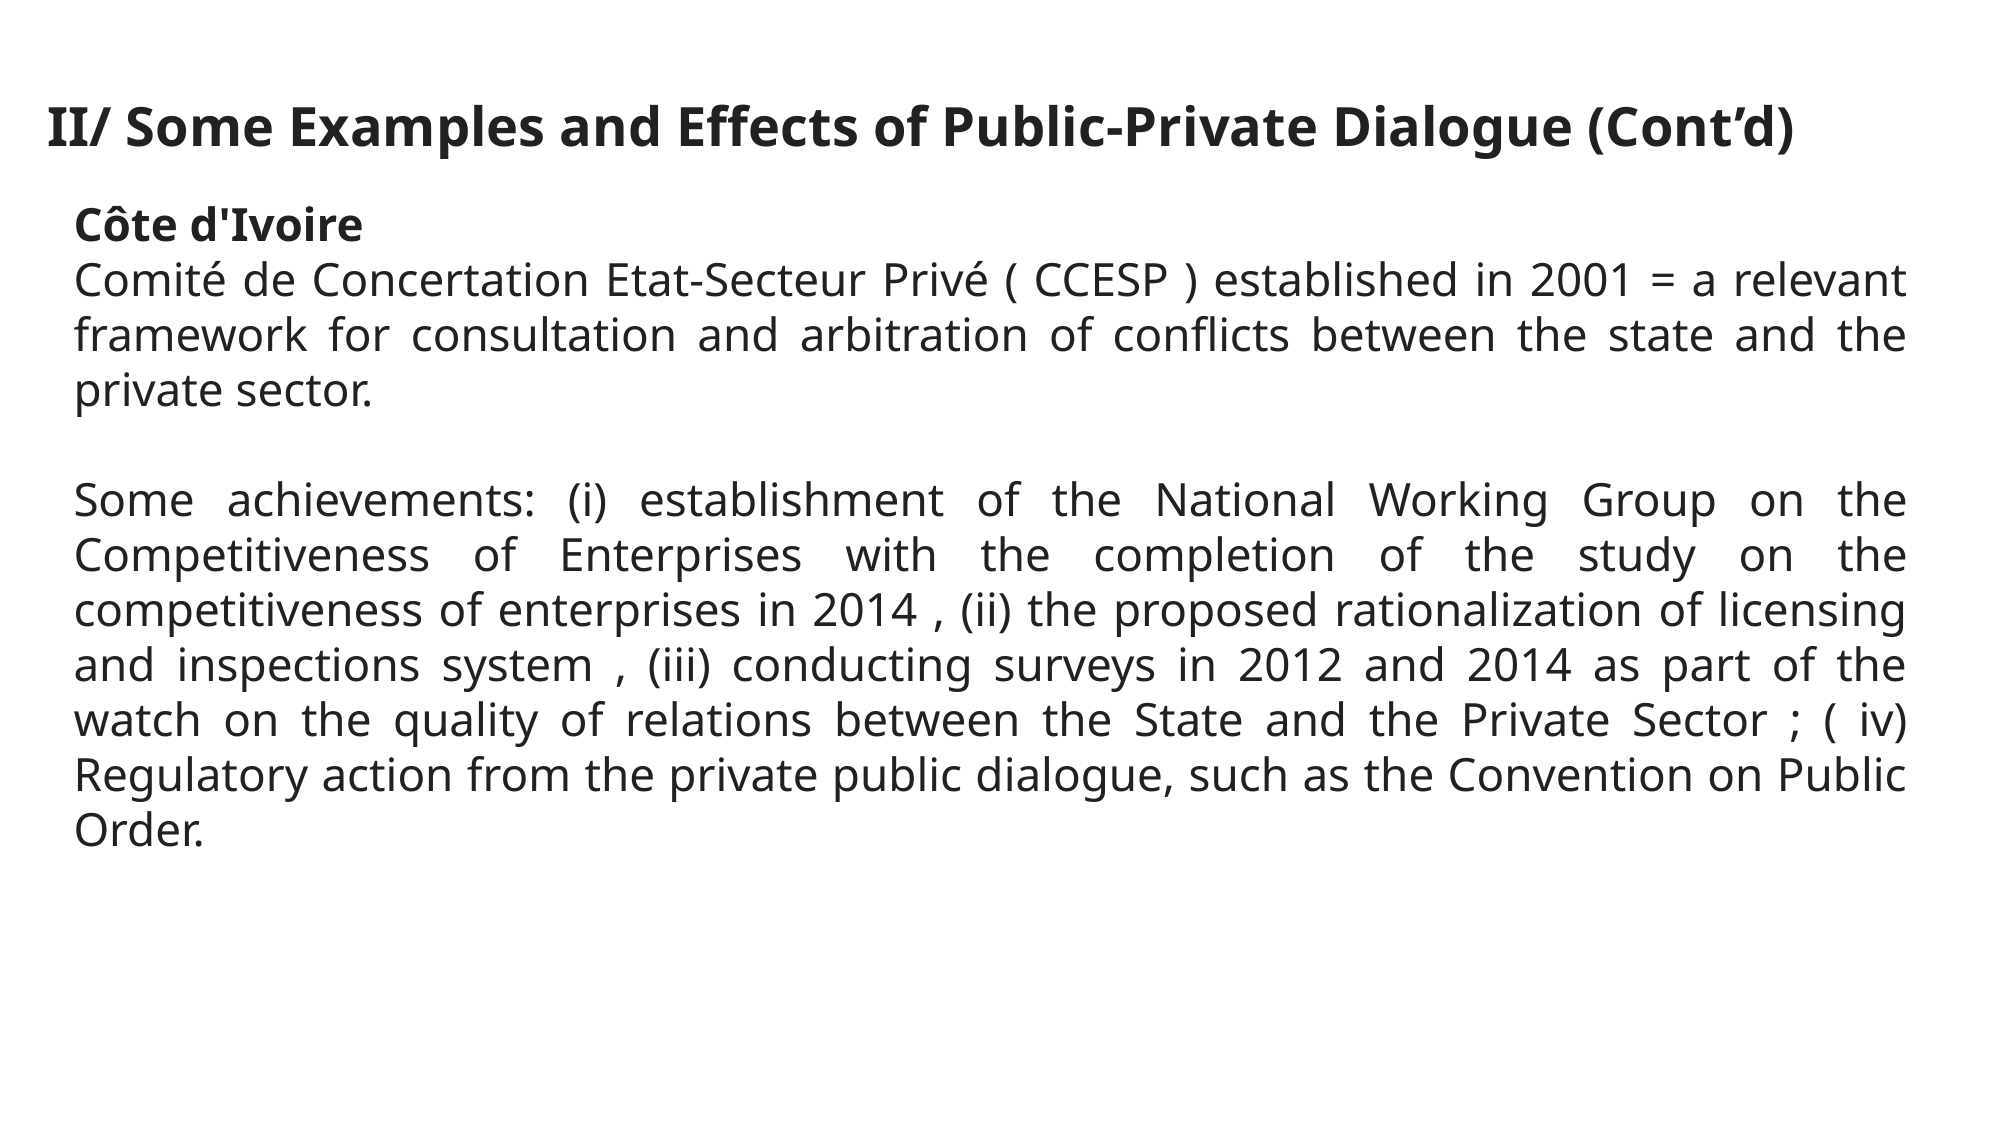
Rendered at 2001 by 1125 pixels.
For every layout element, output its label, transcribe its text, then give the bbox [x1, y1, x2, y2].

text_box II/ Some Examples and Effects of Public-Private Dialogue (Cont’d) [32, 84, 1826, 157]
text_box Côte d'Ivoire Comité de Concertation Etat-Secteur Privé ( CCESP ) established in 2001 = a relevant framework for consultation and arbitration of conflicts between the state and the private sector. Some achievements: (i) establishment of the National Working Group on the Competitiveness of Enterprises with the completion of the study on the competitiveness of enterprises in 2014 , (ii) the proposed rationalization of licensing and inspections system , (iii) conducting surveys in 2012 and 2014 as part of the watch on the quality of relations between the State and the Private Sector ; ( iv) Regulatory action from the private public dialogue, such as the Convention on Public Order. [58, 188, 1924, 856]
